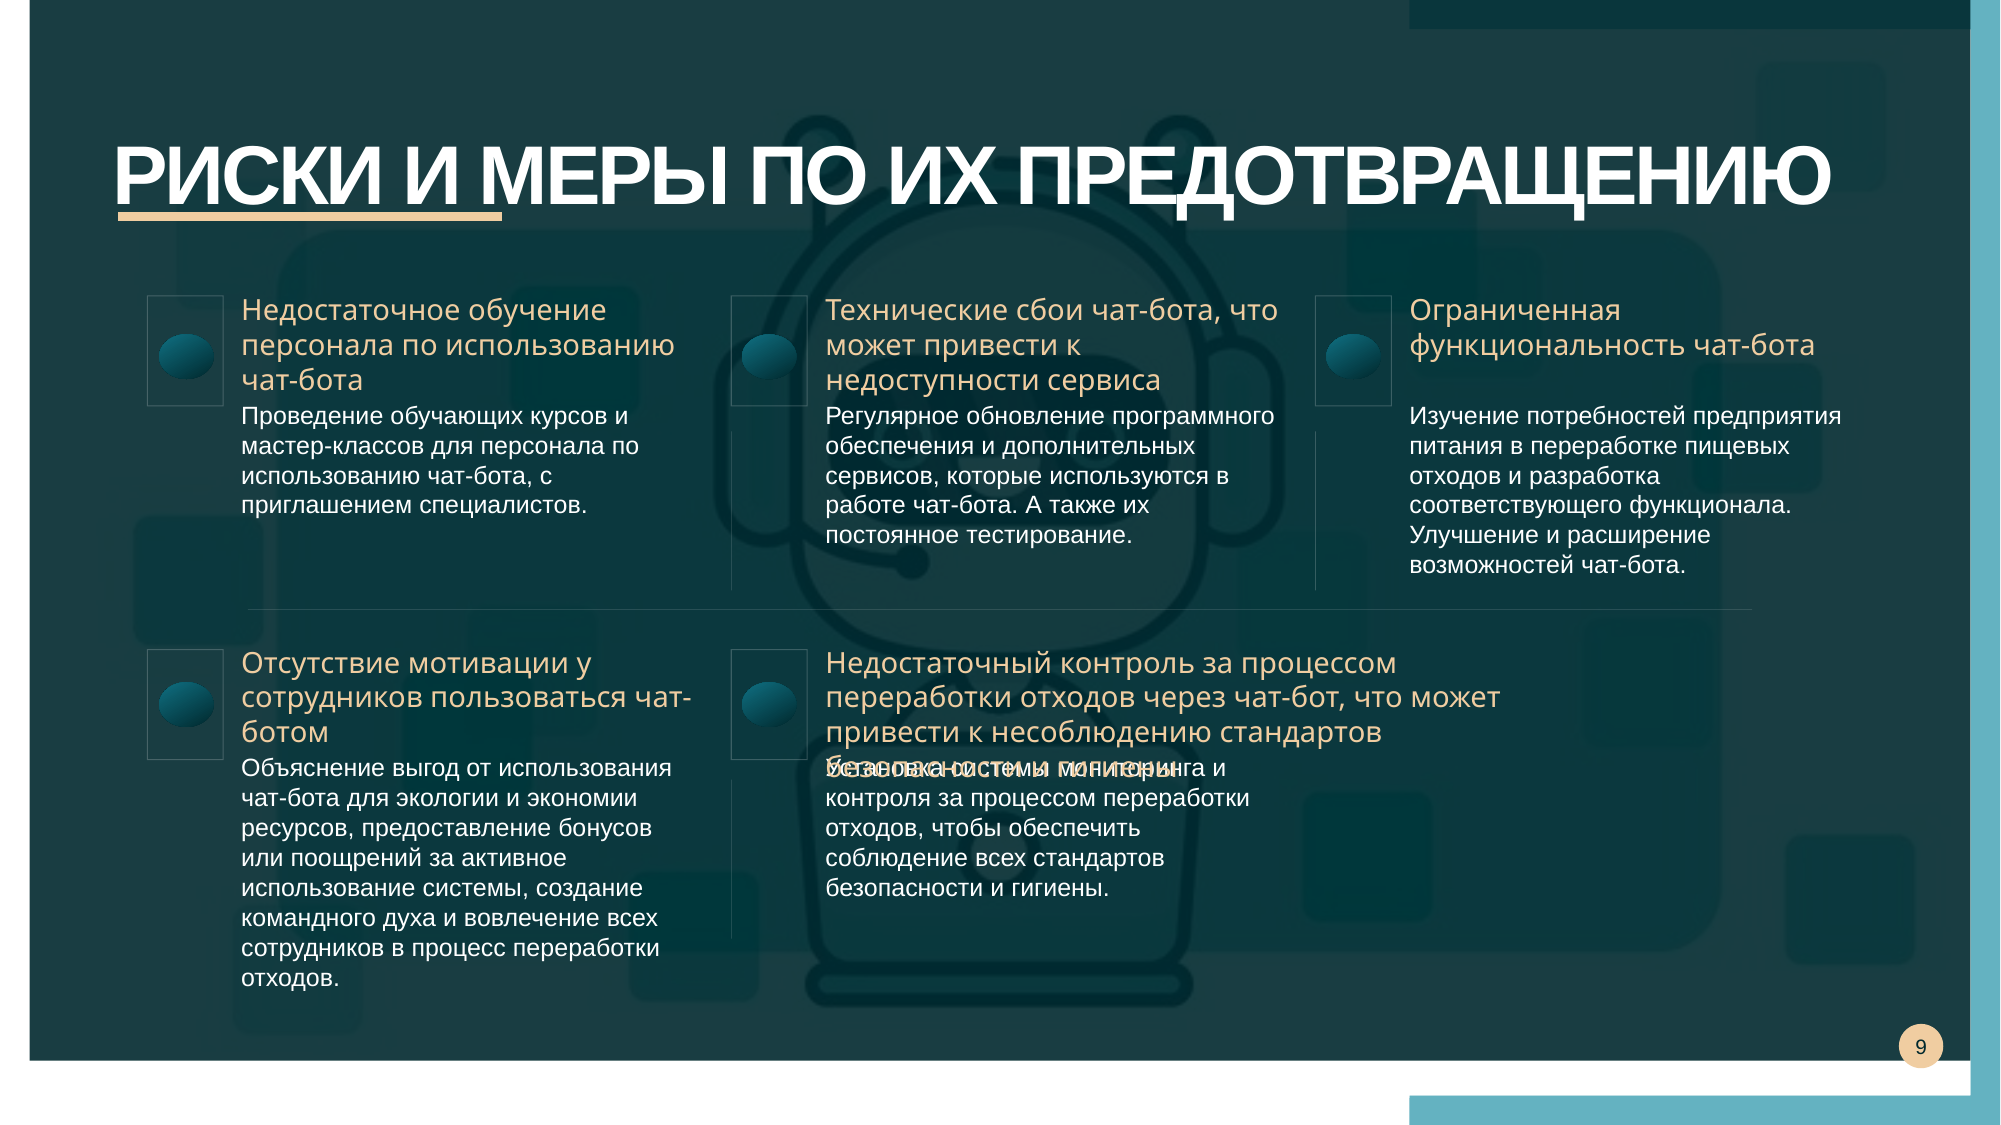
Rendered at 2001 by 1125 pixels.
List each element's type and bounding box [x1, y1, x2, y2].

picture [29, 29, 1971, 1098]
text_box [28, 0, 1971, 1062]
